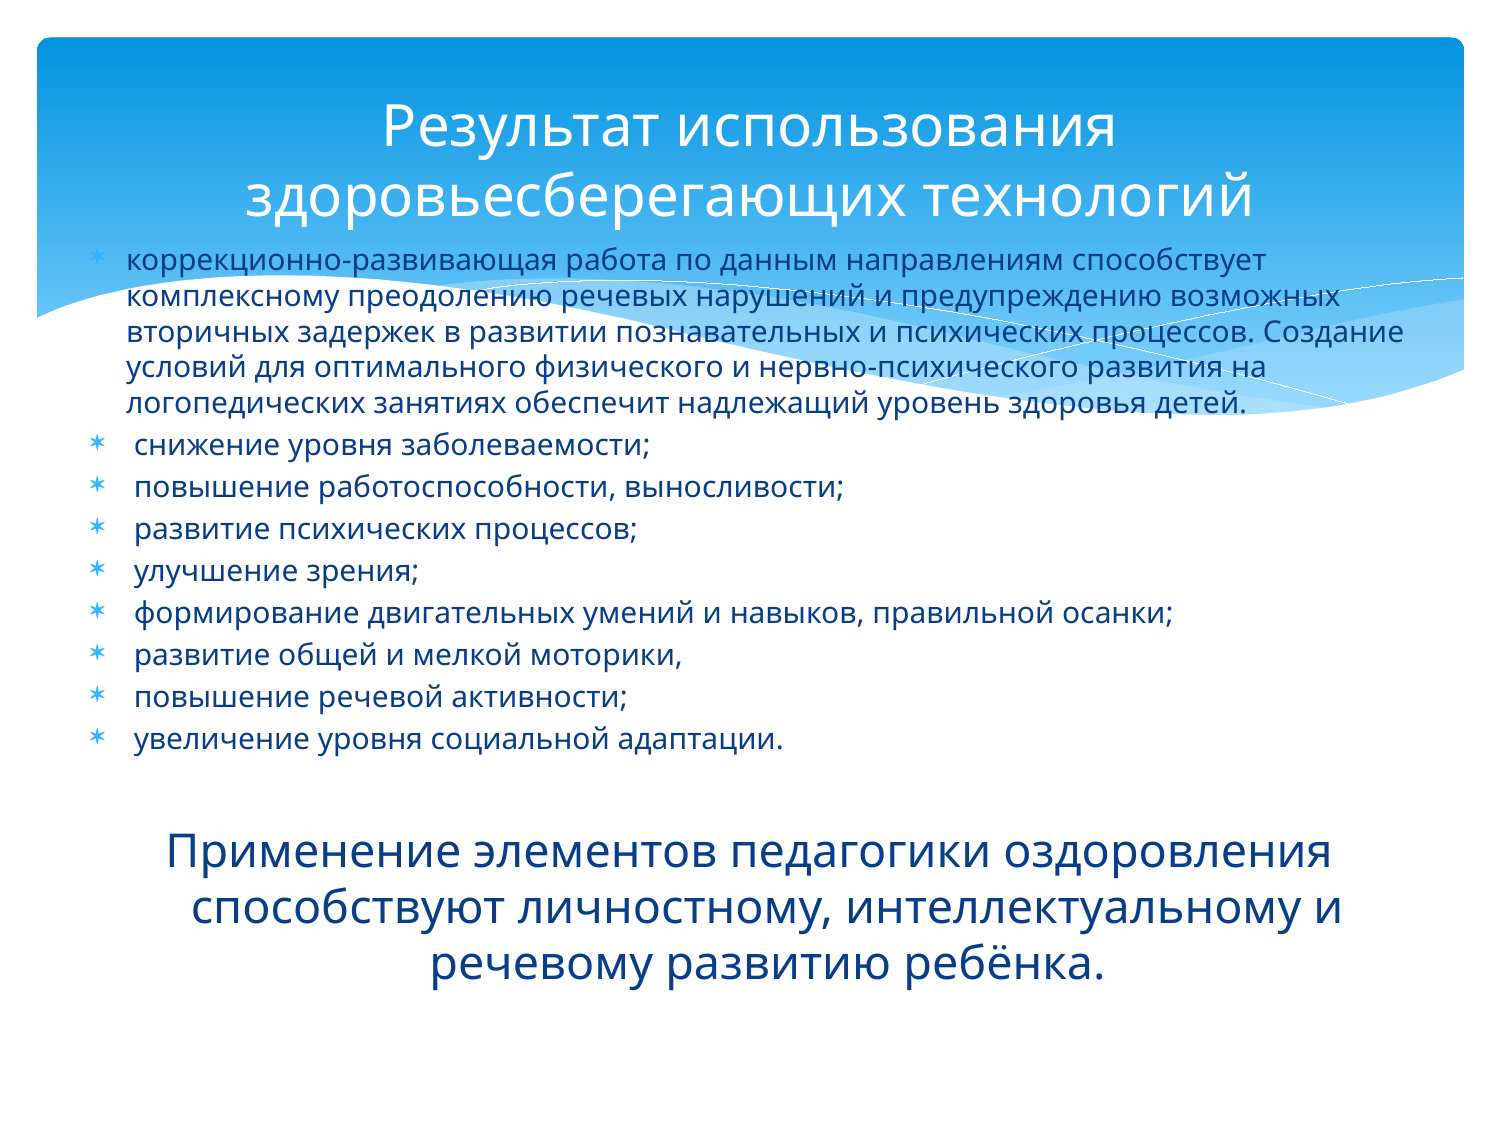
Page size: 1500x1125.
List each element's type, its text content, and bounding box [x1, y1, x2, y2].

title Результат использования здоровьесберегающих технологий [75, 55, 1425, 261]
list коррекционно-развивающая работа по данным направлениям способствует комплексному преодолению речевых нарушений и предупреждению возможных вторичных задержек в развитии познавательных и психических процессов. Создание условий для оптимального физического и нервно-психического развития на логопедических занятиях обеспечит надлежащий уровень здоровья детей. снижение уровня заболеваемости; повышение работоспособности, выносливости; развитие психических процессов; улучшение зрения; формирование двигательных умений и навыков, правильной осанки; развитие общей и мелкой моторики, повышение речевой активности; увеличение уровня социальной адаптации. Применение элементов педагогики оздоровления способствуют личностному, интеллектуальному и речевому развитию ребёнка. [75, 261, 1425, 1059]
